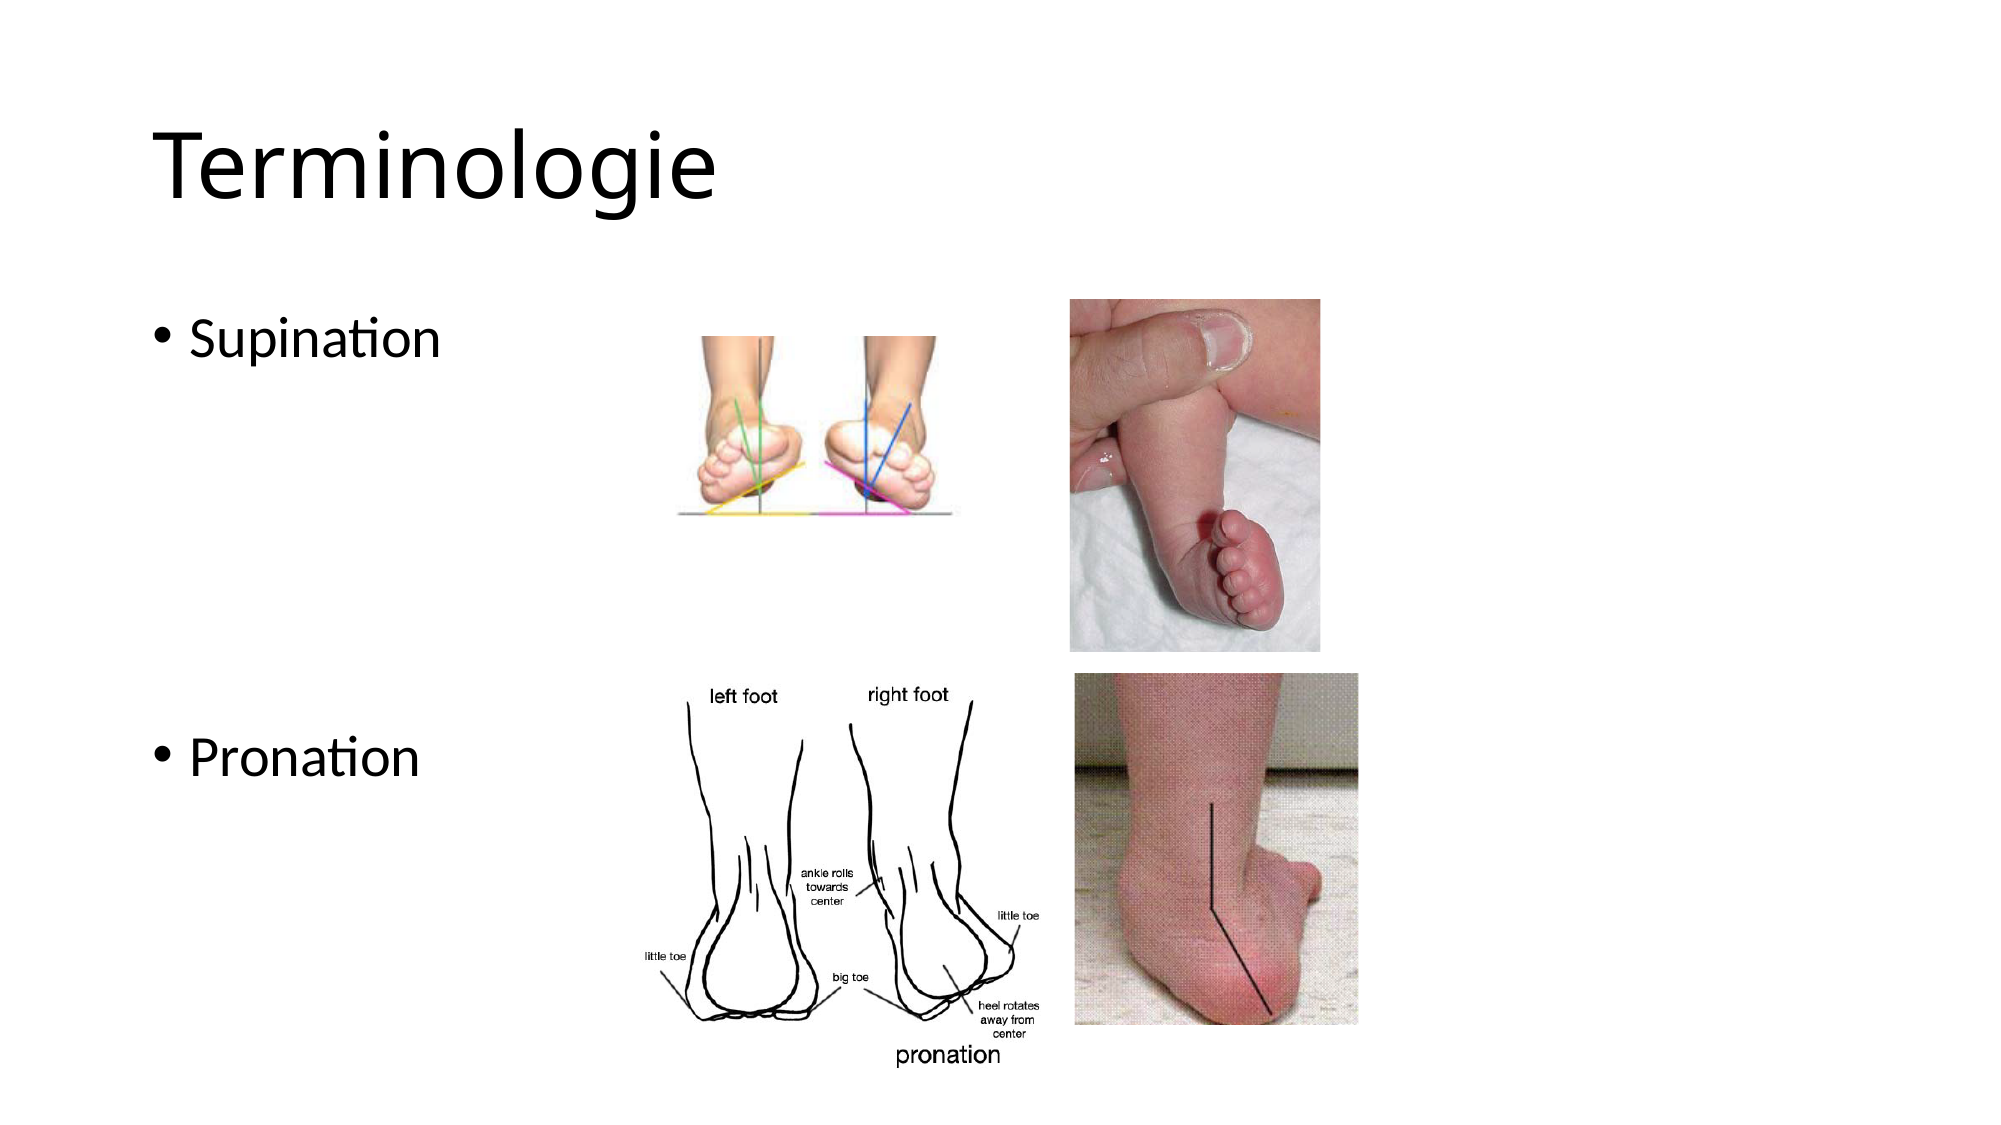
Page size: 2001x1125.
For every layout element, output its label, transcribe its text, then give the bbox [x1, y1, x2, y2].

picture [1069, 299, 1321, 652]
picture [640, 656, 1043, 1078]
picture [1074, 673, 1359, 1025]
list Supination Pronation [137, 299, 1863, 1014]
picture [675, 336, 962, 518]
title Terminologie [137, 59, 1863, 278]
